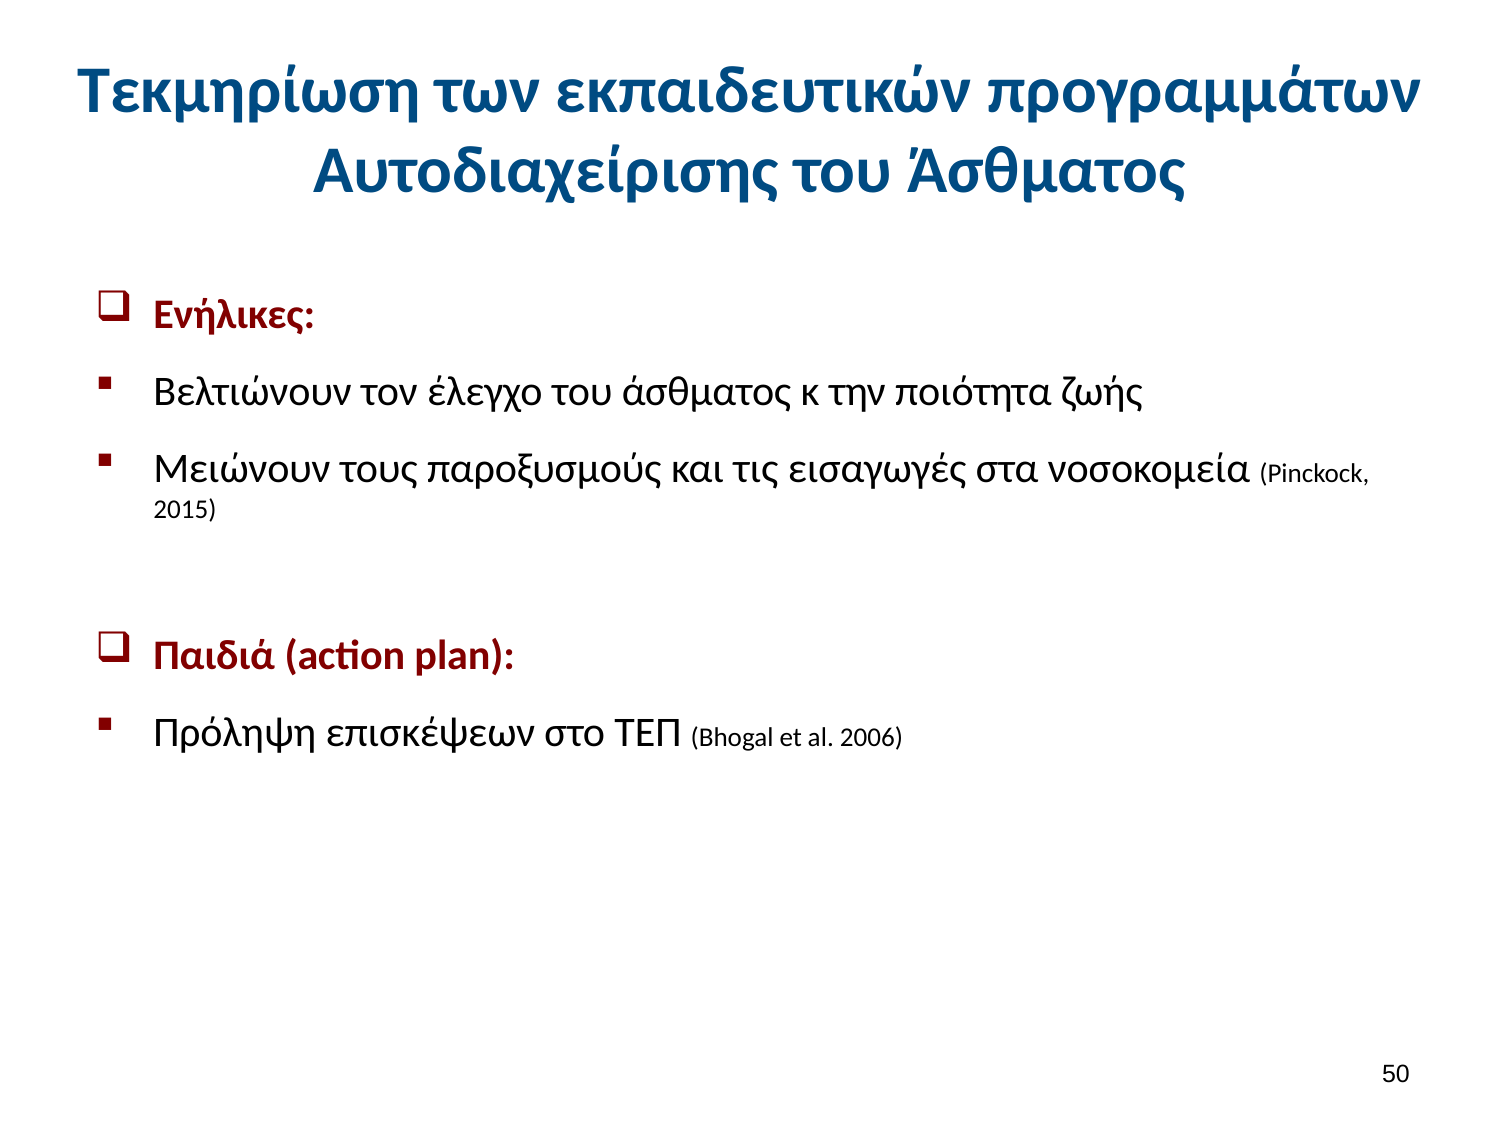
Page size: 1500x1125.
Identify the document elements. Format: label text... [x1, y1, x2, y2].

list Ενήλικες: Βελτιώνουν τον έλεγχο του άσθματος κ την ποιότητα ζωής Μειώνουν τους παροξυσμούς και τις εισαγωγές στα νοσοκομεία (Pinckock, 2015) Παιδιά (action plan): Πρόληψη επισκέψεων στο ΤΕΠ (Bhogal et al. 2006) [80, 278, 1431, 764]
title Τεκμηρίωση των εκπαιδευτικών προγραμμάτων Αυτοδιαχείρισης του Άσθματος [0, 0, 1500, 251]
slide_number 49 [1074, 1042, 1425, 1103]
